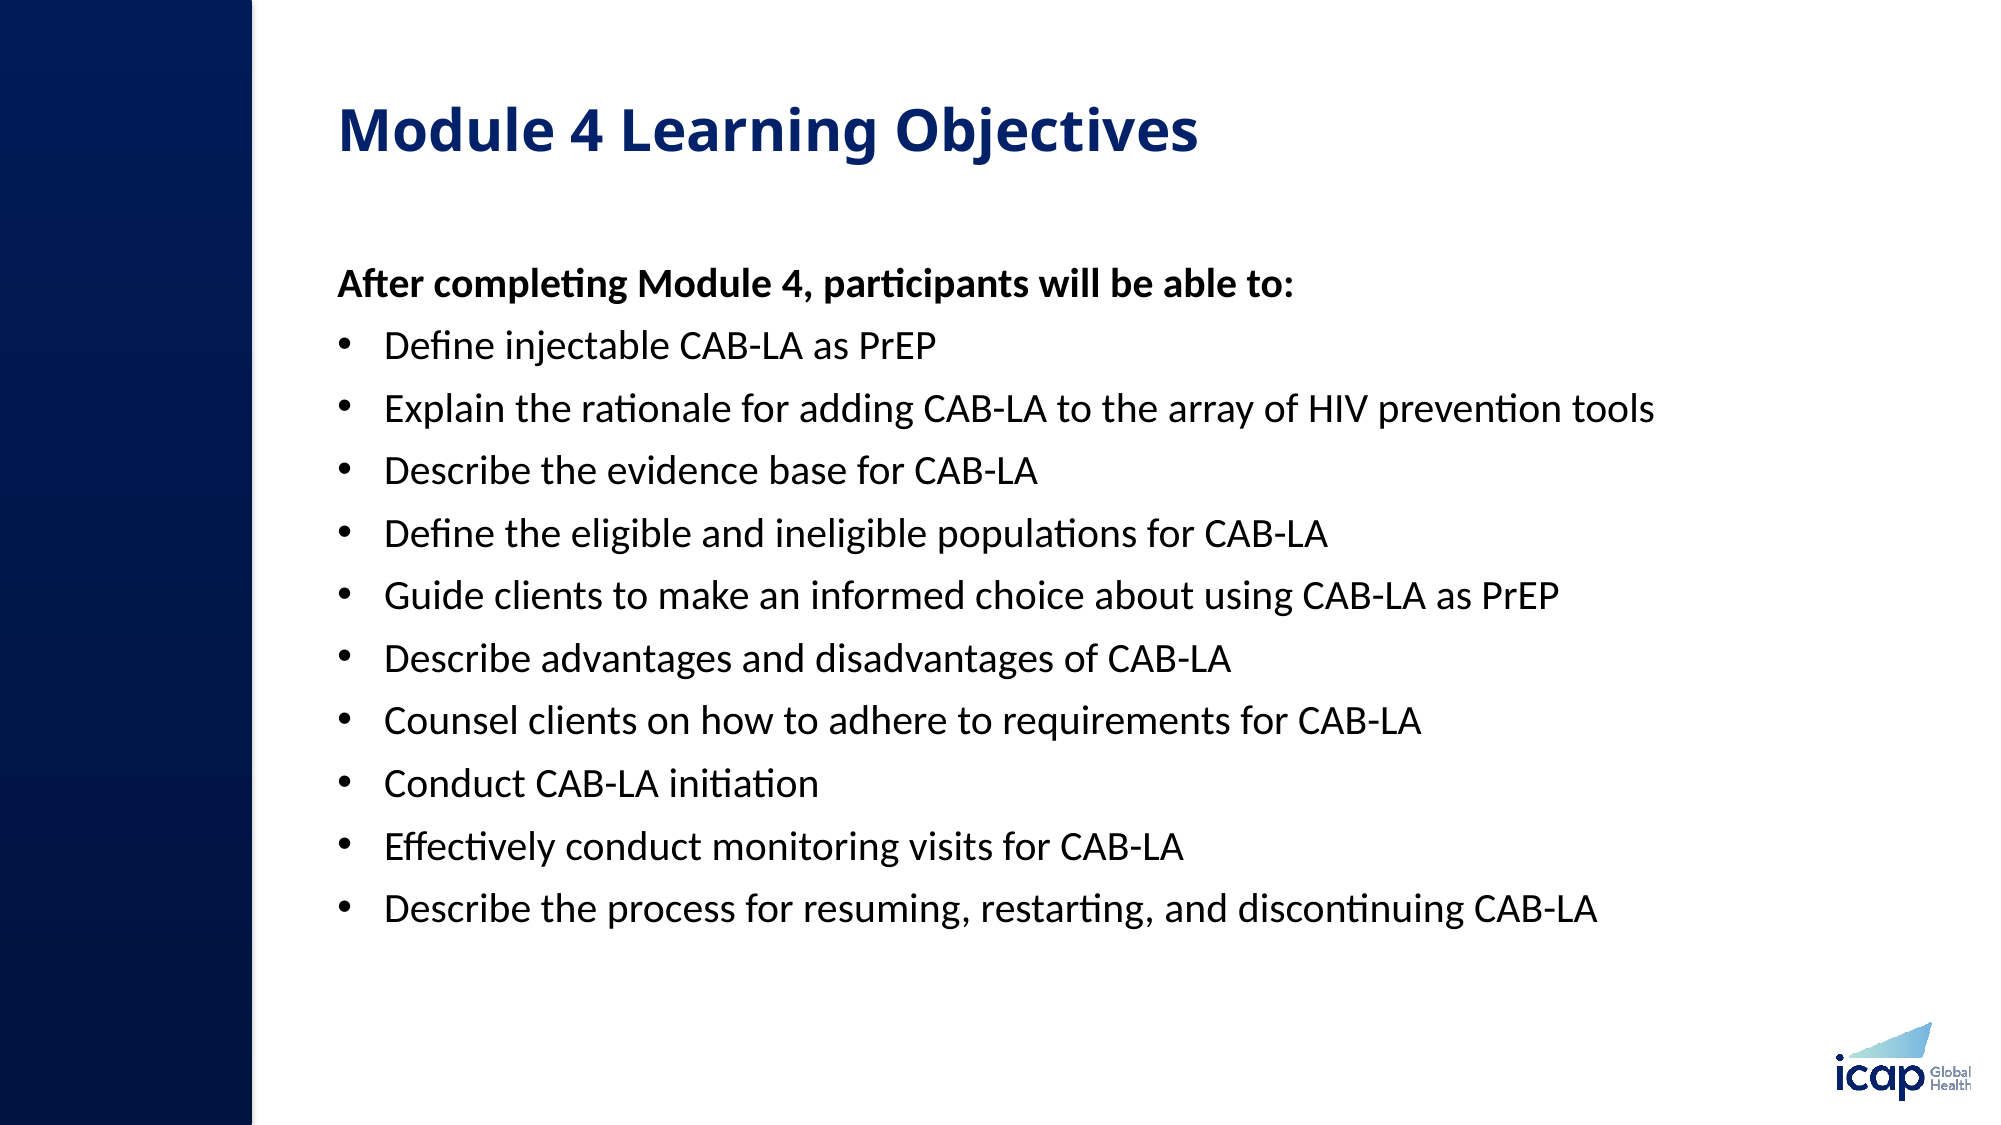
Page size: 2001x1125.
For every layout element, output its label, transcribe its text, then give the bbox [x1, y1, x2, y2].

list After completing Module 4, participants will be able to:​ Define injectable CAB-LA as PrEP Explain the rationale for adding CAB-LA to the array of HIV prevention tools Describe the evidence base for CAB-LA Define the eligible and ineligible populations for CAB-LA Guide clients to make an informed choice about using CAB-LA as PrEP Describe advantages and disadvantages of CAB-LA Counsel clients on how to adhere to requirements for CAB-LA Conduct CAB-LA initiation Effectively conduct monitoring visits for CAB-LA Describe the process for resuming, restarting, and discontinuing CAB-LA [322, 247, 1823, 1026]
title Module 4 Learning Objectives​ [322, 85, 1823, 223]
picture [1836, 1022, 1971, 1101]
